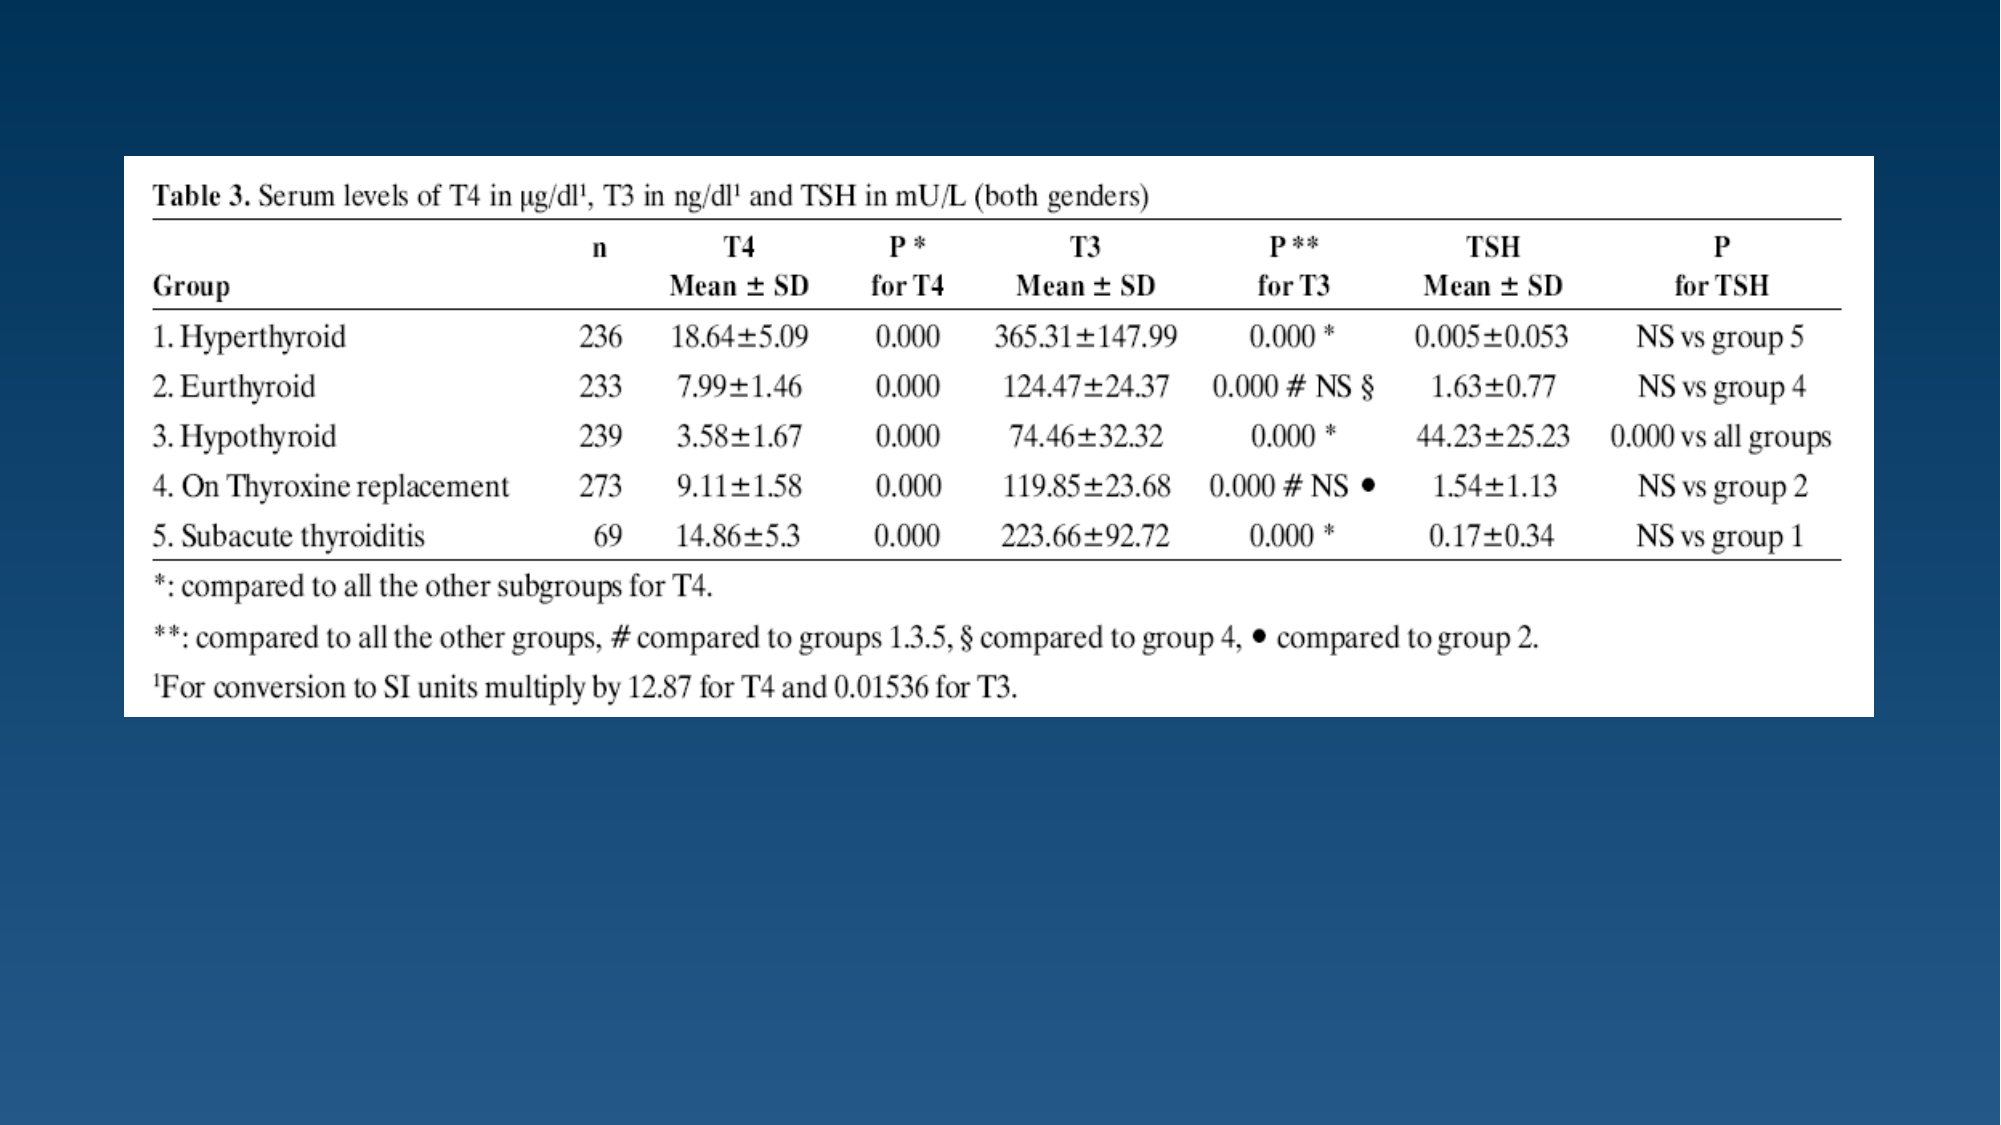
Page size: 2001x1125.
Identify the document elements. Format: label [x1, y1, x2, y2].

picture [124, 156, 1874, 717]
